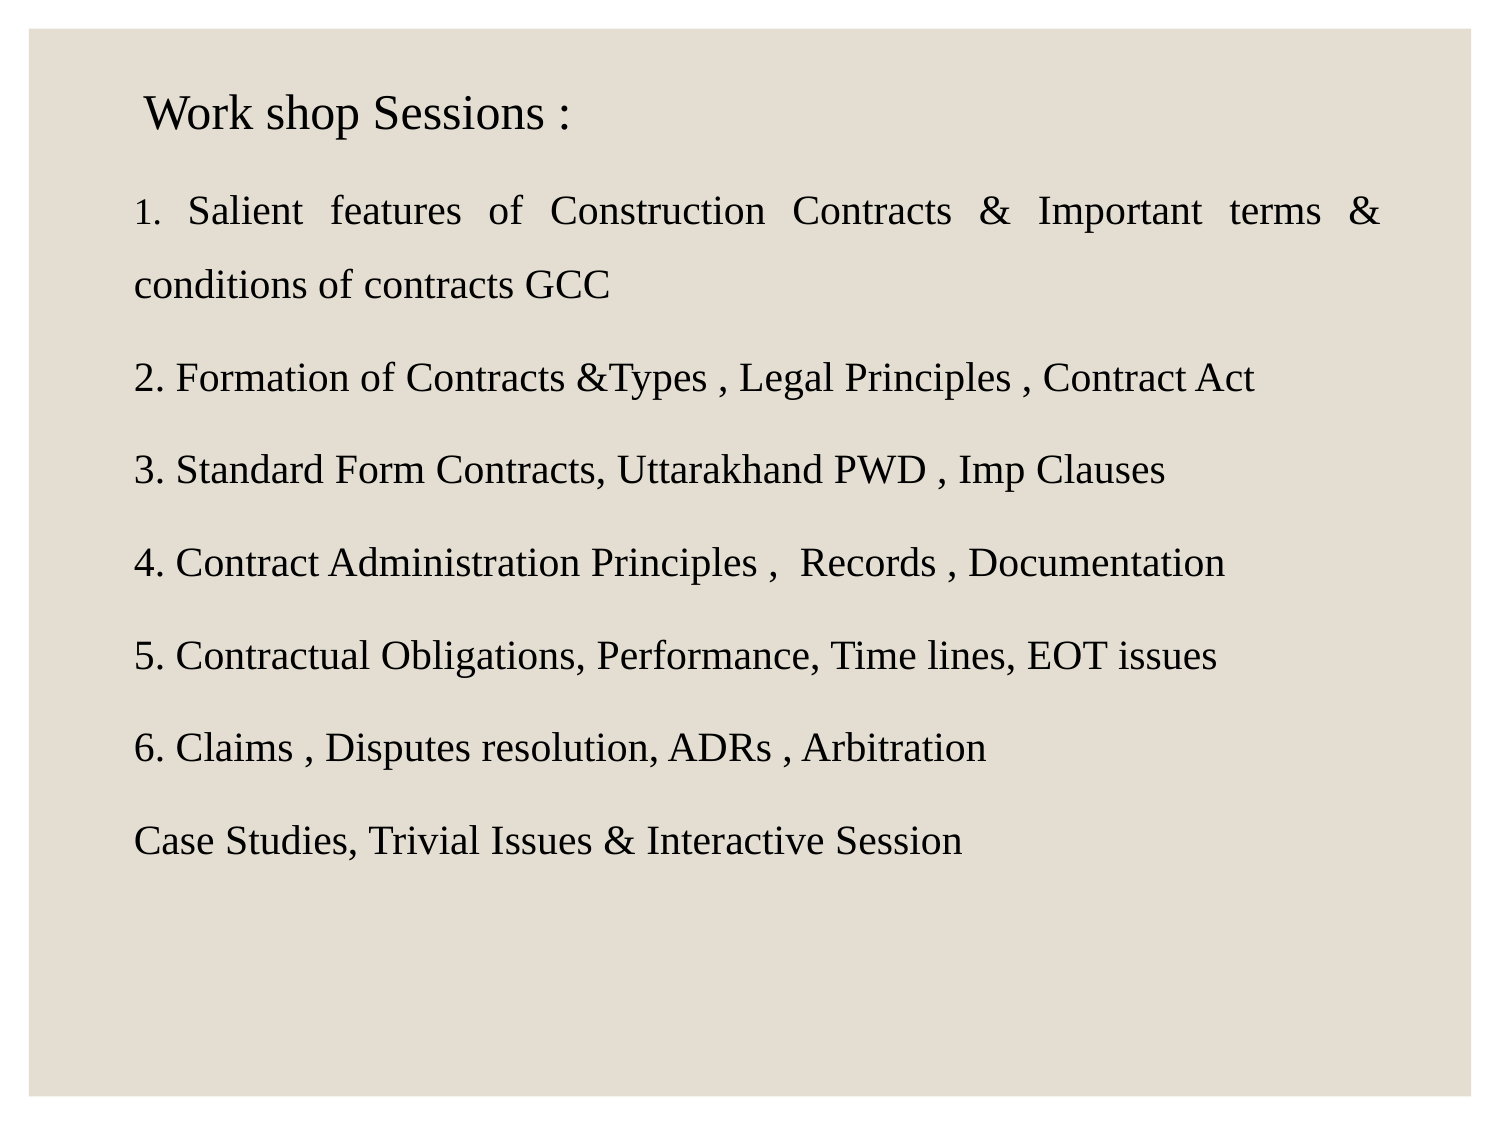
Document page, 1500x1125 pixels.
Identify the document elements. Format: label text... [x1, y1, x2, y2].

list Work shop Sessions : 1. Salient features of Construction Contracts & Important terms & conditions of contracts GCC 2. Formation of Contracts &Types , Legal Principles , Contract Act 3. Standard Form Contracts, Uttarakhand PWD , Imp Clauses 4. Contract Administration Principles , Records , Documentation 5. Contractual Obligations, Performance, Time lines, EOT issues 6. Claims , Disputes resolution, ADRs , Arbitration Case Studies, Trivial Issues & Interactive Session [118, 0, 1397, 1068]
